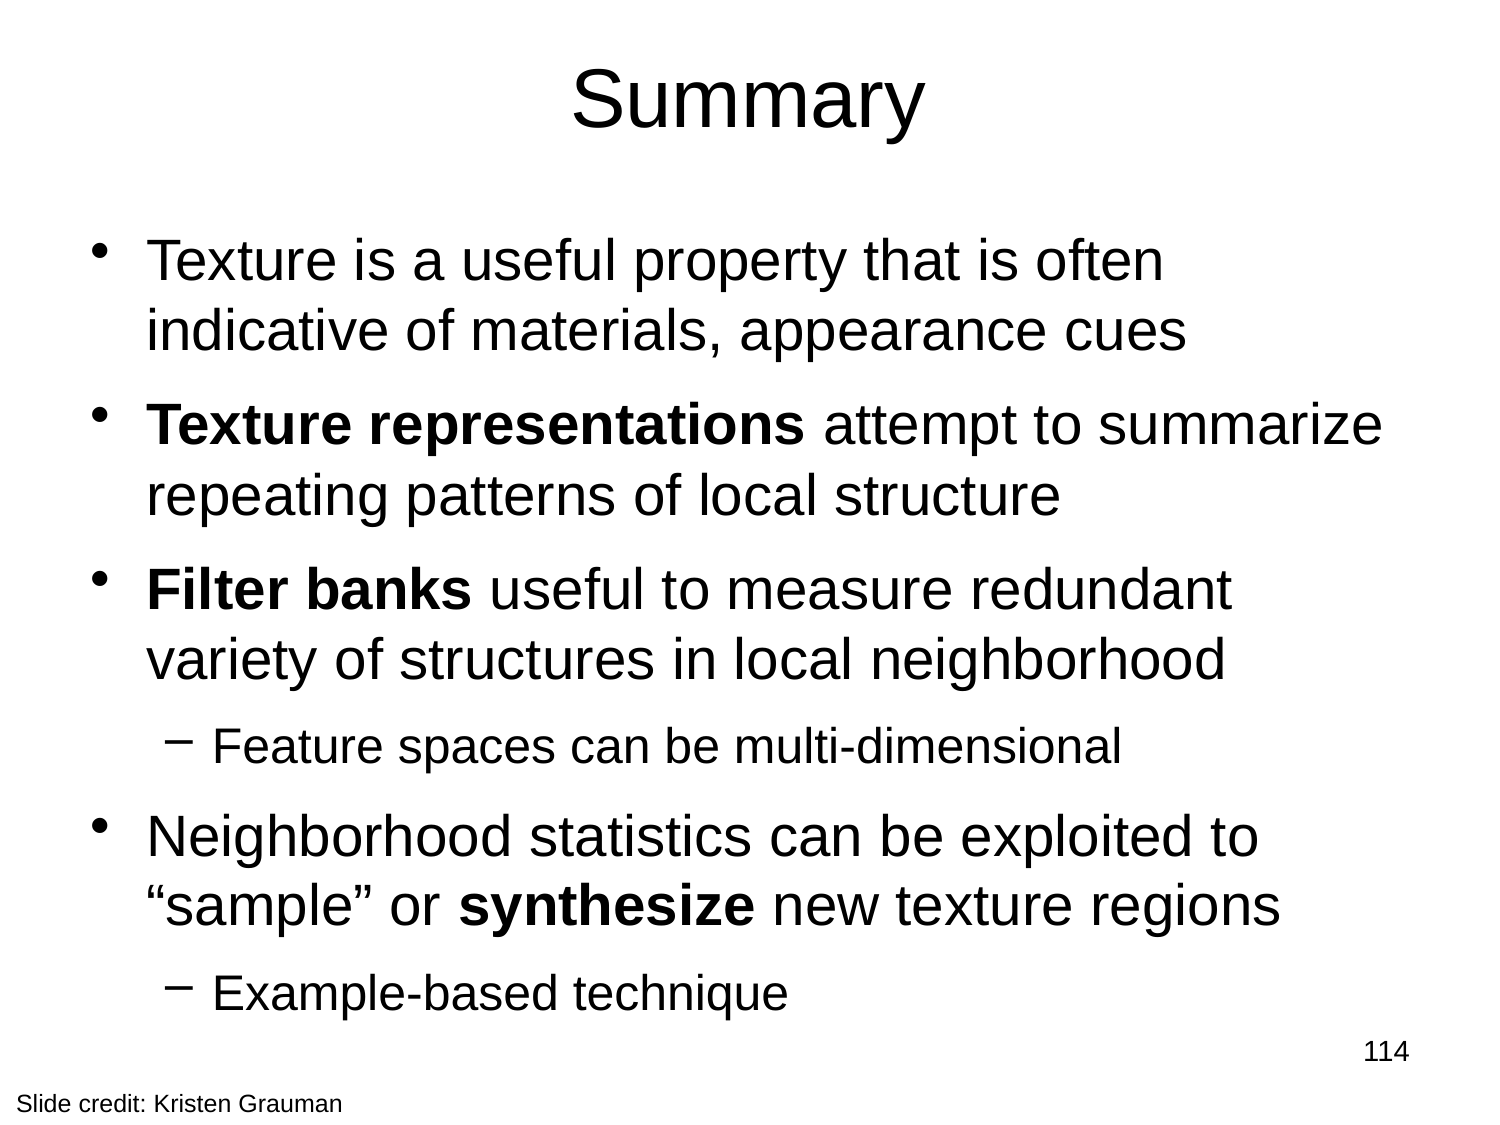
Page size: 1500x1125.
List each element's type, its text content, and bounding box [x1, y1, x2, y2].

list Texture is a useful property that is often indicative of materials, appearance cues Texture representations attempt to summarize repeating patterns of local structure Filter banks useful to measure redundant variety of structures in local neighborhood Feature spaces can be multi-dimensional Neighborhood statistics can be exploited to “sample” or synthesize new texture regions Example-based technique [74, 214, 1426, 1006]
title Summary [72, 0, 1424, 188]
text_box Slide credit: Kristen Grauman [1, 1079, 359, 1125]
slide_number 114 [1074, 1024, 1426, 1103]
